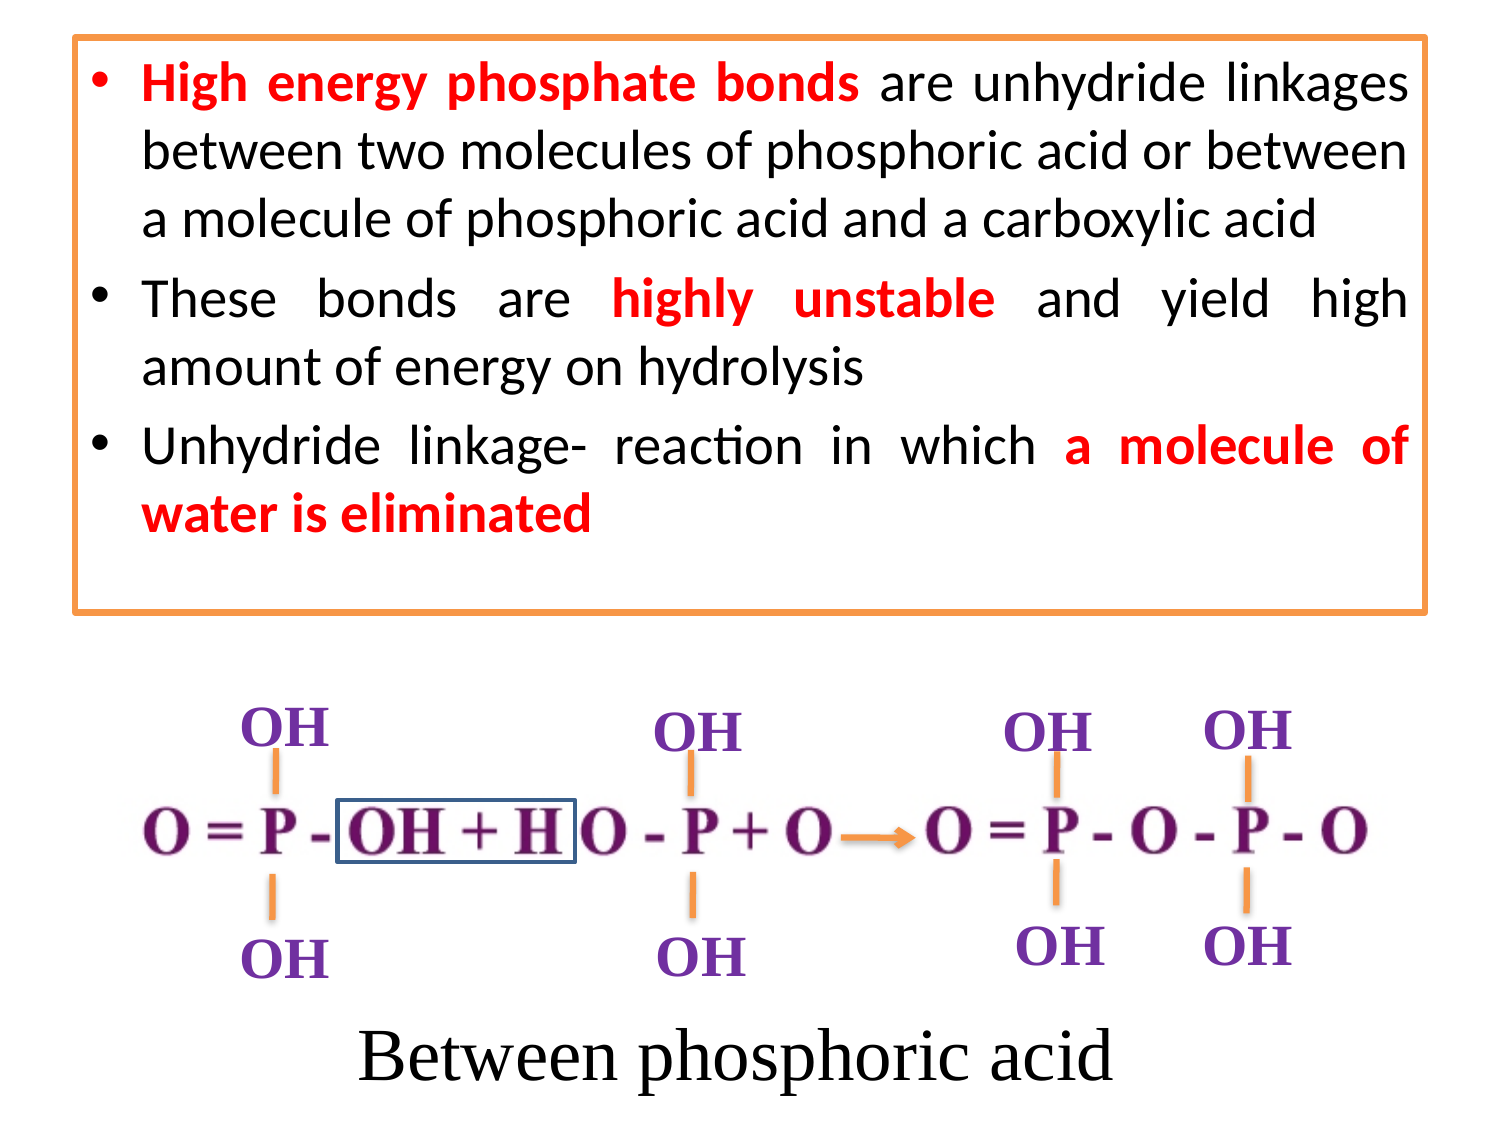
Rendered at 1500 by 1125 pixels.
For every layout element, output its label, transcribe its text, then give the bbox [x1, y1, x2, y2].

text_box Between phosphoric acid [342, 998, 1343, 1103]
list High energy phosphate bonds are unhydride linkages between two molecules of phosphoric acid or between a molecule of phosphoric acid and a carboxylic acid These bonds are highly unstable and yield high amount of energy on hydrolysis Unhydride linkage- reaction in which a molecule of water is eliminated [73, 35, 1427, 615]
picture [62, 674, 1463, 989]
